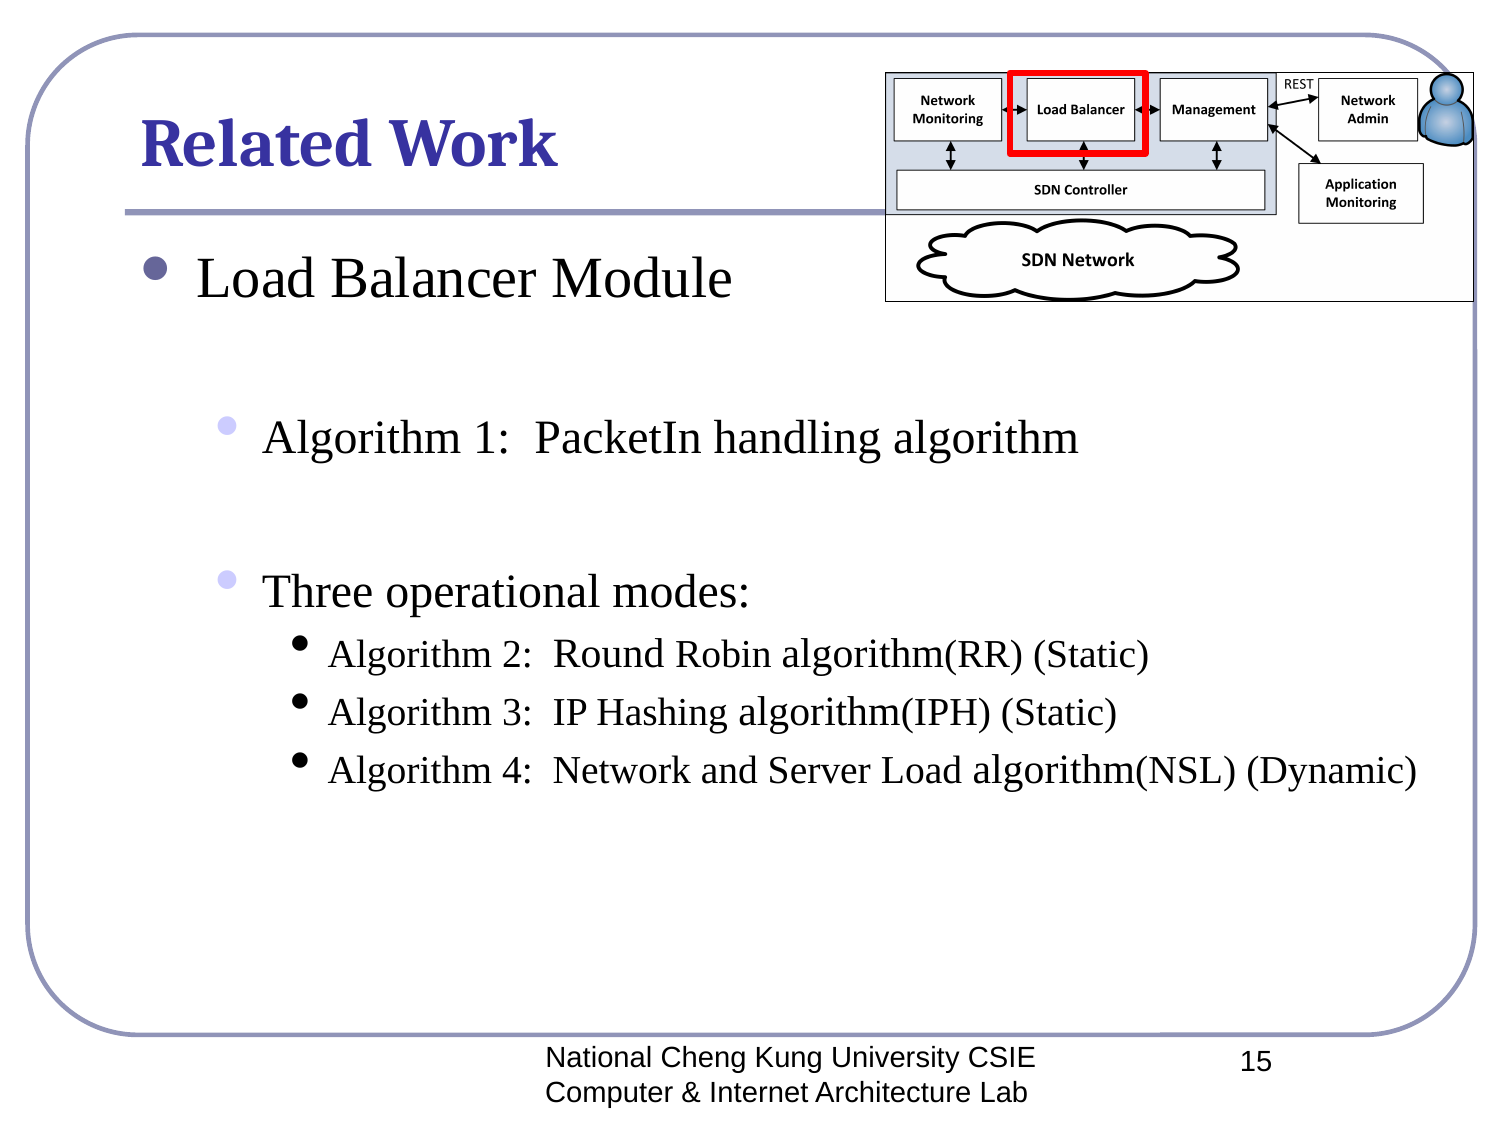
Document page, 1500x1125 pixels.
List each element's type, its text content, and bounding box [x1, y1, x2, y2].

picture [885, 72, 1474, 302]
slide_number 15 [1124, 1034, 1388, 1111]
title Related Work [125, 90, 880, 188]
footer National Cheng Kung University CSIE Computer & Internet Architecture Lab [466, 1030, 1117, 1107]
list Load Balancer Module Algorithm 1: PacketIn handling algorithm Three operational modes: Algorithm 2: Round Robin algorithm(RR) (Static) Algorithm 3: IP Hashing algorithm(IPH) (Static) Algorithm 4: Network and Server Load algorithm(NSL) (Dynamic) [125, 231, 1436, 975]
